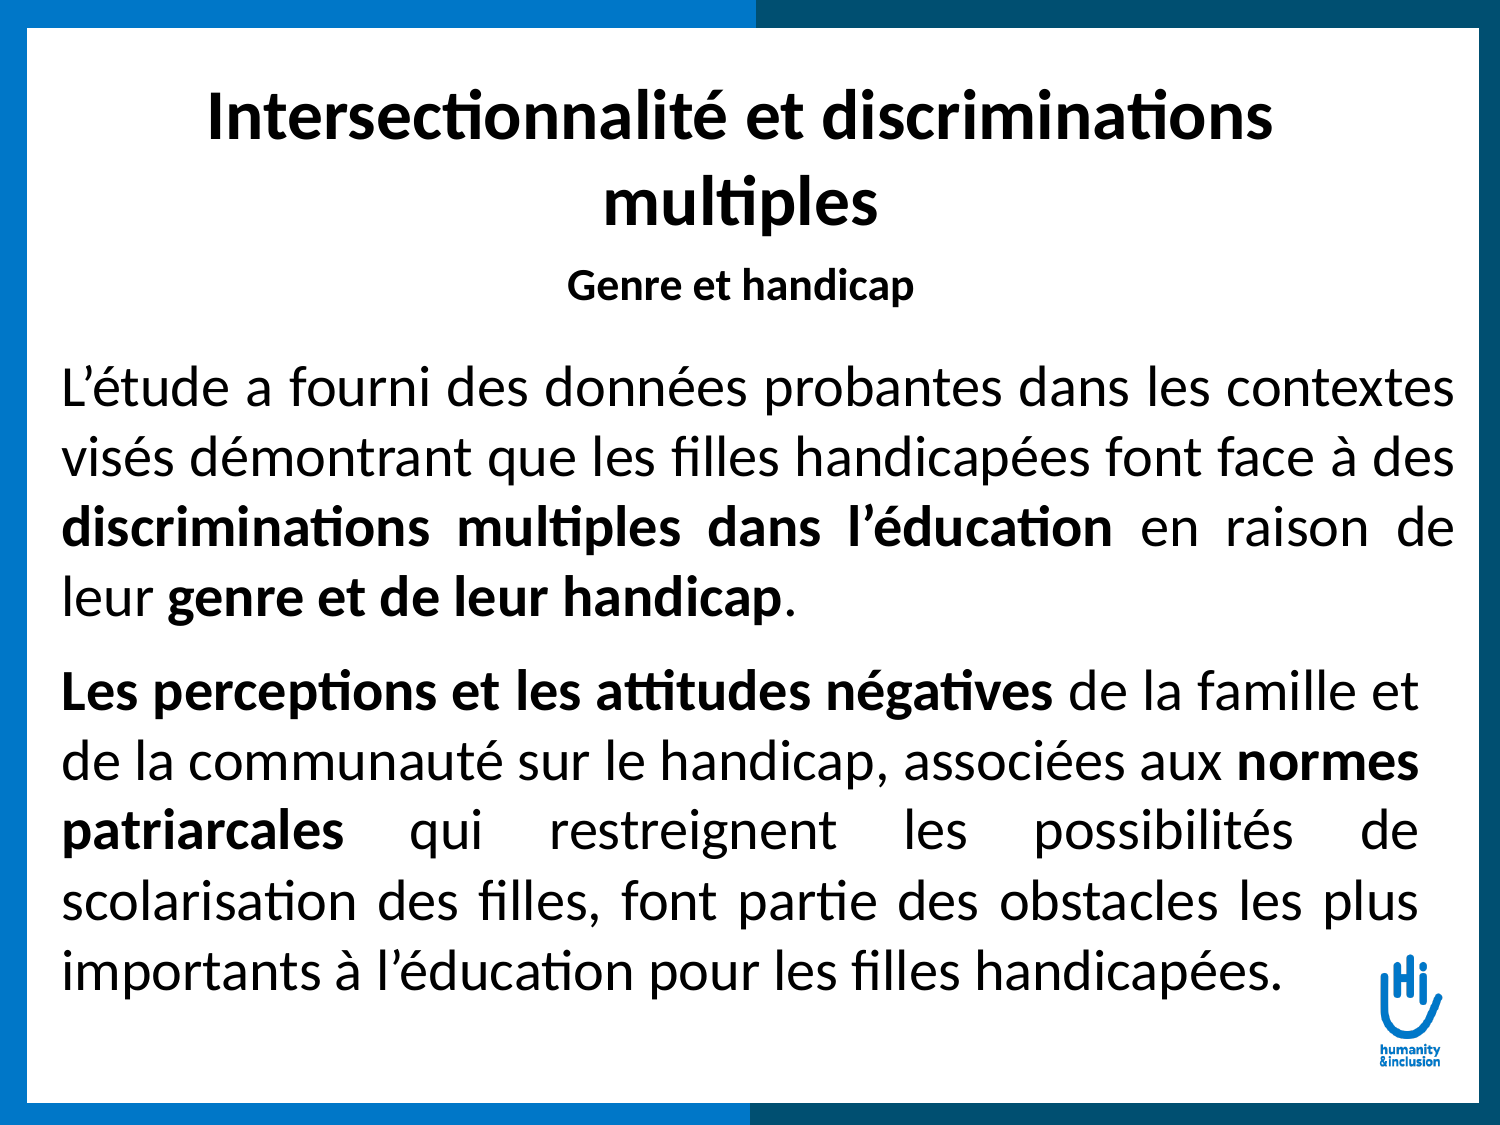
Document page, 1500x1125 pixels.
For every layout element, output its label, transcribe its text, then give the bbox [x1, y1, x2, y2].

text_box Intersectionnalité et discriminations multiples [65, 59, 1416, 248]
text_box Genre et handicap [338, 247, 1144, 338]
picture [1369, 942, 1451, 1078]
text_box L’étude a fourni des données probantes dans les contextes visés démontrant que les filles handicapées font face à des discriminations multiples dans l’éducation en raison de leur genre et de leur handicap. [46, 340, 1471, 636]
text_box Les perceptions et les attitudes négatives de la famille et de la communauté sur le handicap, associées aux normes patriarcales qui restreignent les possibilités de scolarisation des filles, font partie des obstacles les plus importants à l’éducation pour les filles handicapées. [46, 636, 1436, 993]
